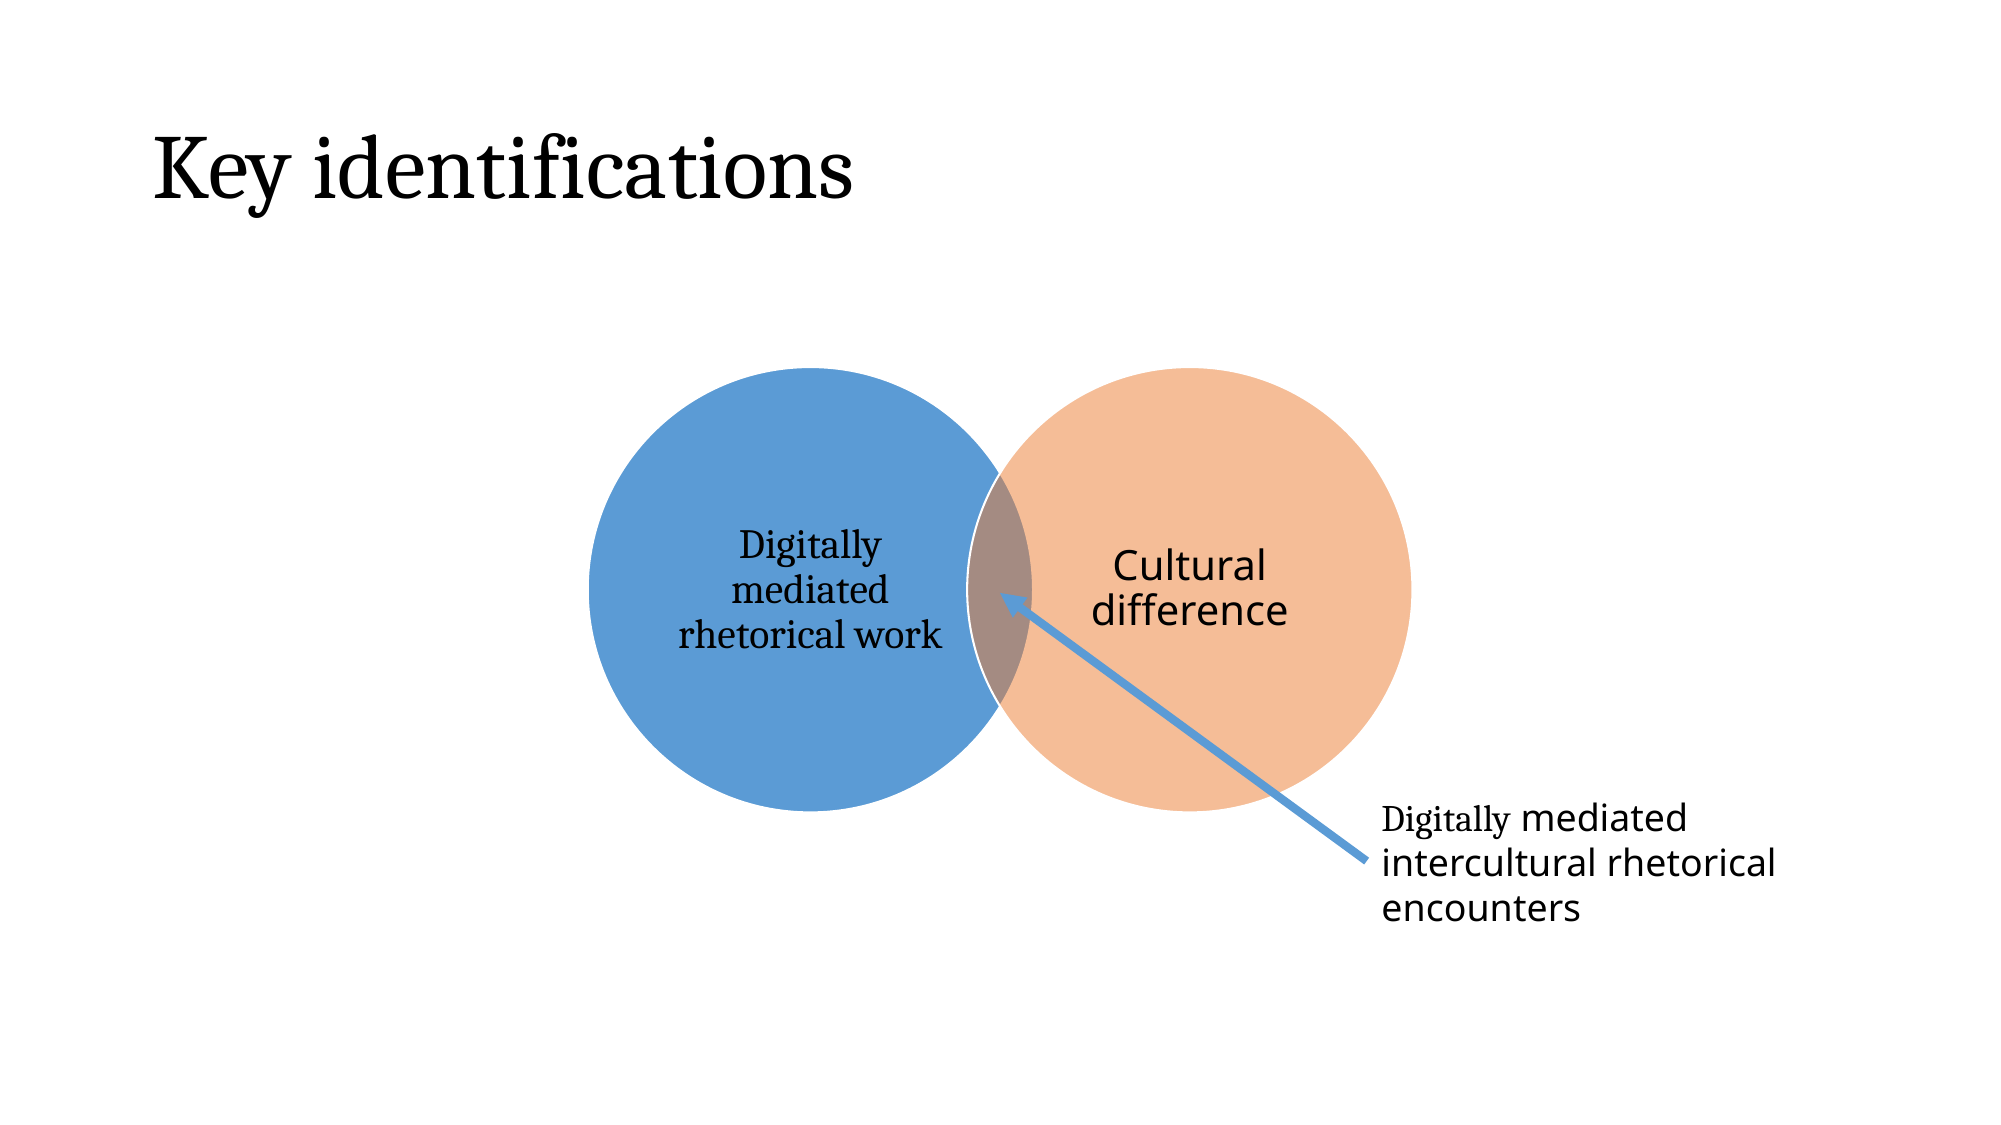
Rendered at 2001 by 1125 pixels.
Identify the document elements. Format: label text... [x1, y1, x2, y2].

text_box Cultural difference [966, 365, 1414, 707]
title Key identifications [137, 59, 1863, 278]
text_box Digitally mediated rhetorical work [586, 365, 1000, 814]
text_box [999, 592, 1792, 944]
